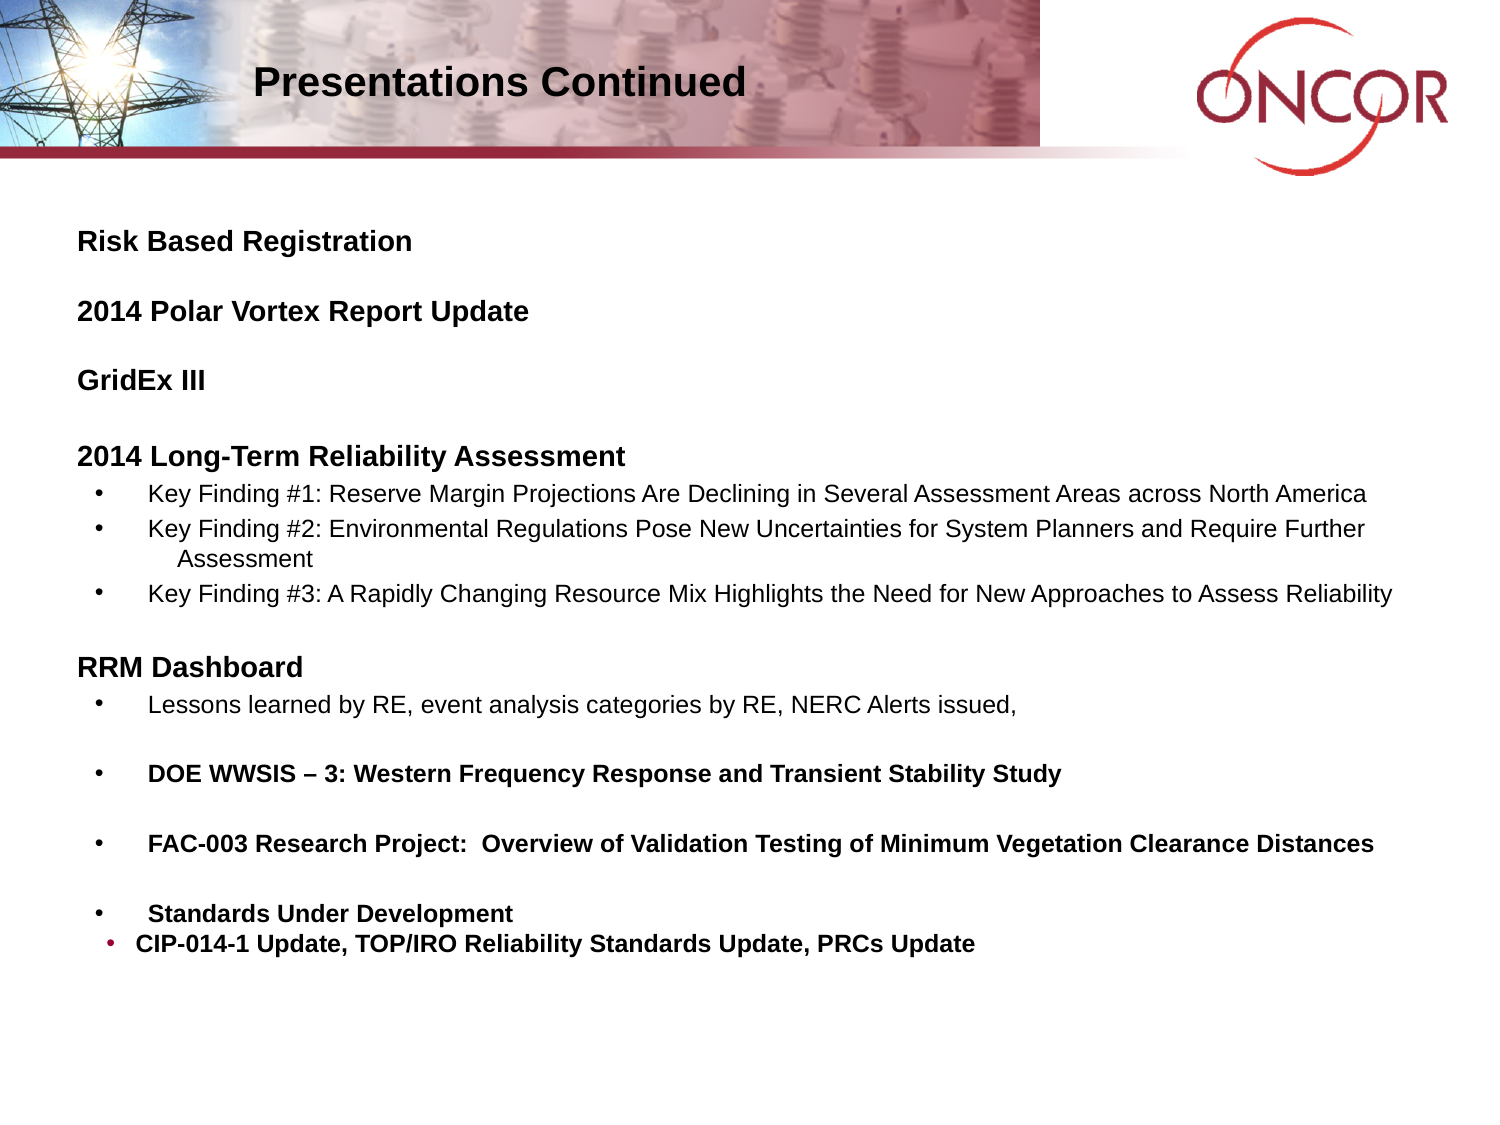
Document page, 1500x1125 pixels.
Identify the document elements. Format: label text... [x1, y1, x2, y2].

picture [0, 0, 1500, 1125]
list Risk Based Registration 2014 Polar Vortex Report Update GridEx III 2014 Long-Term Reliability Assessment Key Finding #1: Reserve Margin Projections Are Declining in Several Assessment Areas across North America Key Finding #2: Environmental Regulations Pose New Uncertainties for System Planners and Require Further Assessment Key Finding #3: A Rapidly Changing Resource Mix Highlights the Need for New Approaches to Assess Reliability RRM Dashboard Lessons learned by RE, event analysis categories by RE, NERC Alerts issued, DOE WWSIS – 3: Western Frequency Response and Transient Stability Study FAC-003 Research Project: Overview of Validation Testing of Minimum Vegetation Clearance Distances Standards Under Development CIP-014-1 Update, TOP/IRO Reliability Standards Update, PRCs Update [76, 221, 1424, 1071]
title Presentations Continued [252, 17, 1223, 105]
